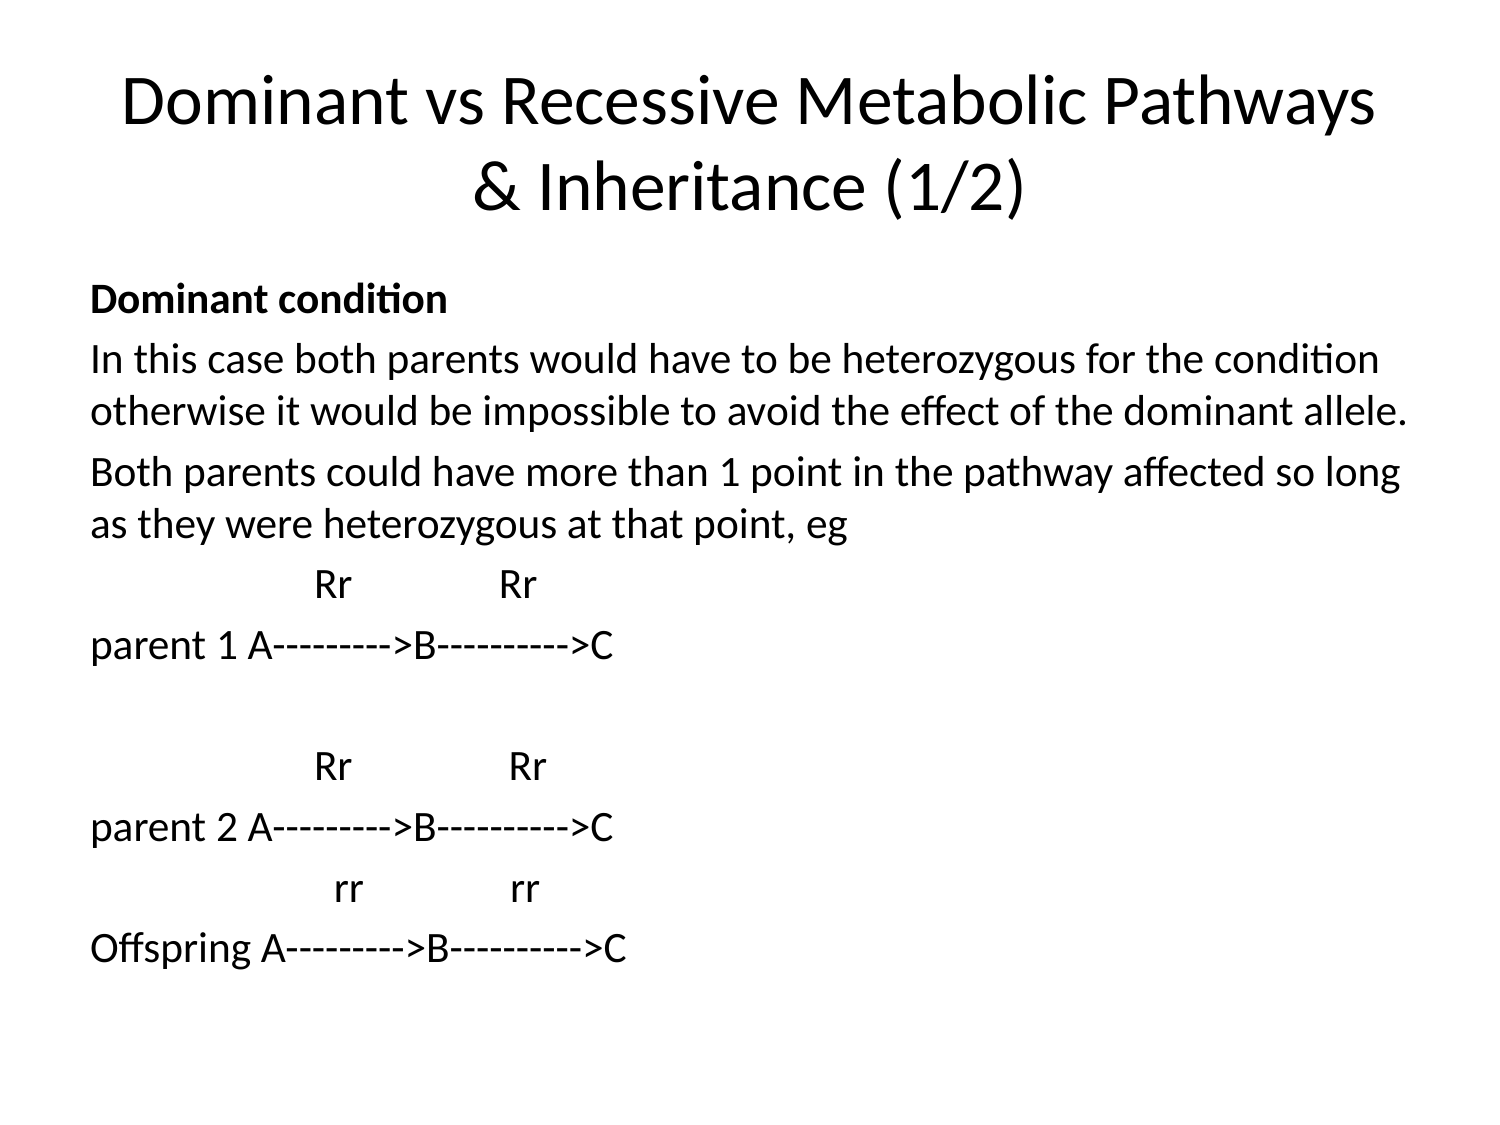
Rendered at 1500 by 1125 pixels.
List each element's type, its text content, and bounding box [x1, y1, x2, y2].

list Dominant condition In this case both parents would have to be heterozygous for the condition otherwise it would be impossible to avoid the effect of the dominant allele. Both parents could have more than 1 point in the pathway affected so long as they were heterozygous at that point, eg Rr Rr parent 1 A--------->B---------->C Rr Rr parent 2 A--------->B---------->C rr rr Offspring A--------->B---------->C [75, 262, 1425, 1005]
title Dominant vs Recessive Metabolic Pathways & Inheritance (1/2) [75, 45, 1425, 233]
